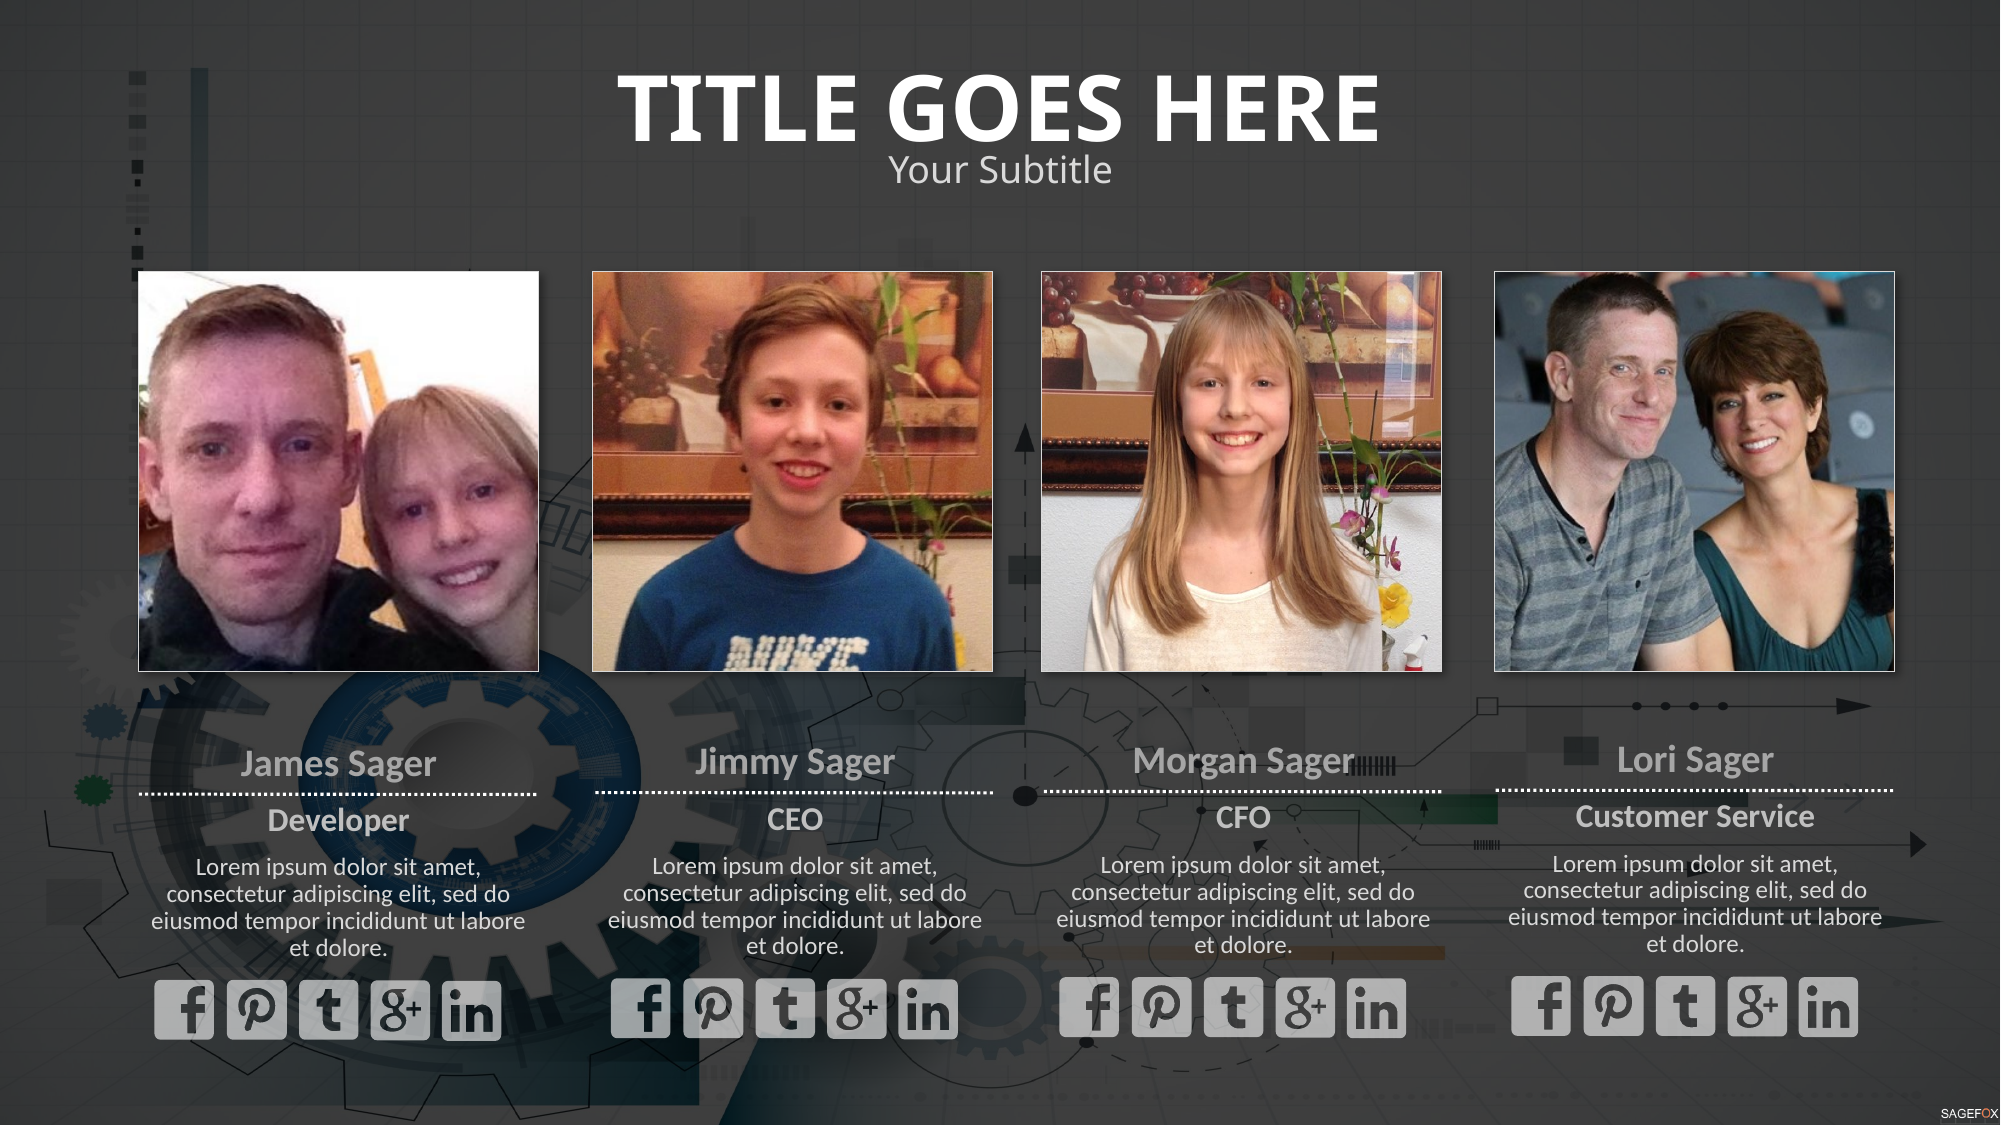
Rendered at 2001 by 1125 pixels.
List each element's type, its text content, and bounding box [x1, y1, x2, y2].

text_box Lori Sager [1520, 738, 1871, 781]
text_box Developer [163, 799, 514, 842]
text_box Lorem ipsum dolor sit amet, consectetur adipiscing elit, sed do eiusmod tempor incididunt ut labore et dolore. [1495, 850, 1896, 964]
text_box CEO [620, 798, 971, 841]
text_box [1059, 977, 1407, 1039]
text_box [1040, 270, 1442, 672]
text_box Lorem ipsum dolor sit amet, consectetur adipiscing elit, sed do eiusmod tempor incididunt ut labore et dolore. [1043, 851, 1444, 965]
text_box James Sager [163, 742, 514, 785]
text_box [138, 270, 540, 672]
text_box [548, 42, 1452, 199]
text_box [610, 978, 958, 1040]
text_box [1511, 976, 1859, 1038]
text_box Lorem ipsum dolor sit amet, consectetur adipiscing elit, sed do eiusmod tempor incididunt ut labore et dolore. [595, 852, 996, 966]
text_box Customer Service [1520, 796, 1871, 839]
text_box Lorem ipsum dolor sit amet, consectetur adipiscing elit, sed do eiusmod tempor incididunt ut labore et dolore. [138, 854, 539, 968]
text_box Jimmy Sager [620, 740, 971, 784]
text_box [1494, 271, 1896, 673]
picture [0, 0, 2001, 1125]
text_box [154, 979, 502, 1041]
text_box CFO [1068, 797, 1419, 840]
text_box [591, 270, 993, 672]
text_box Morgan Sager [1068, 739, 1419, 782]
